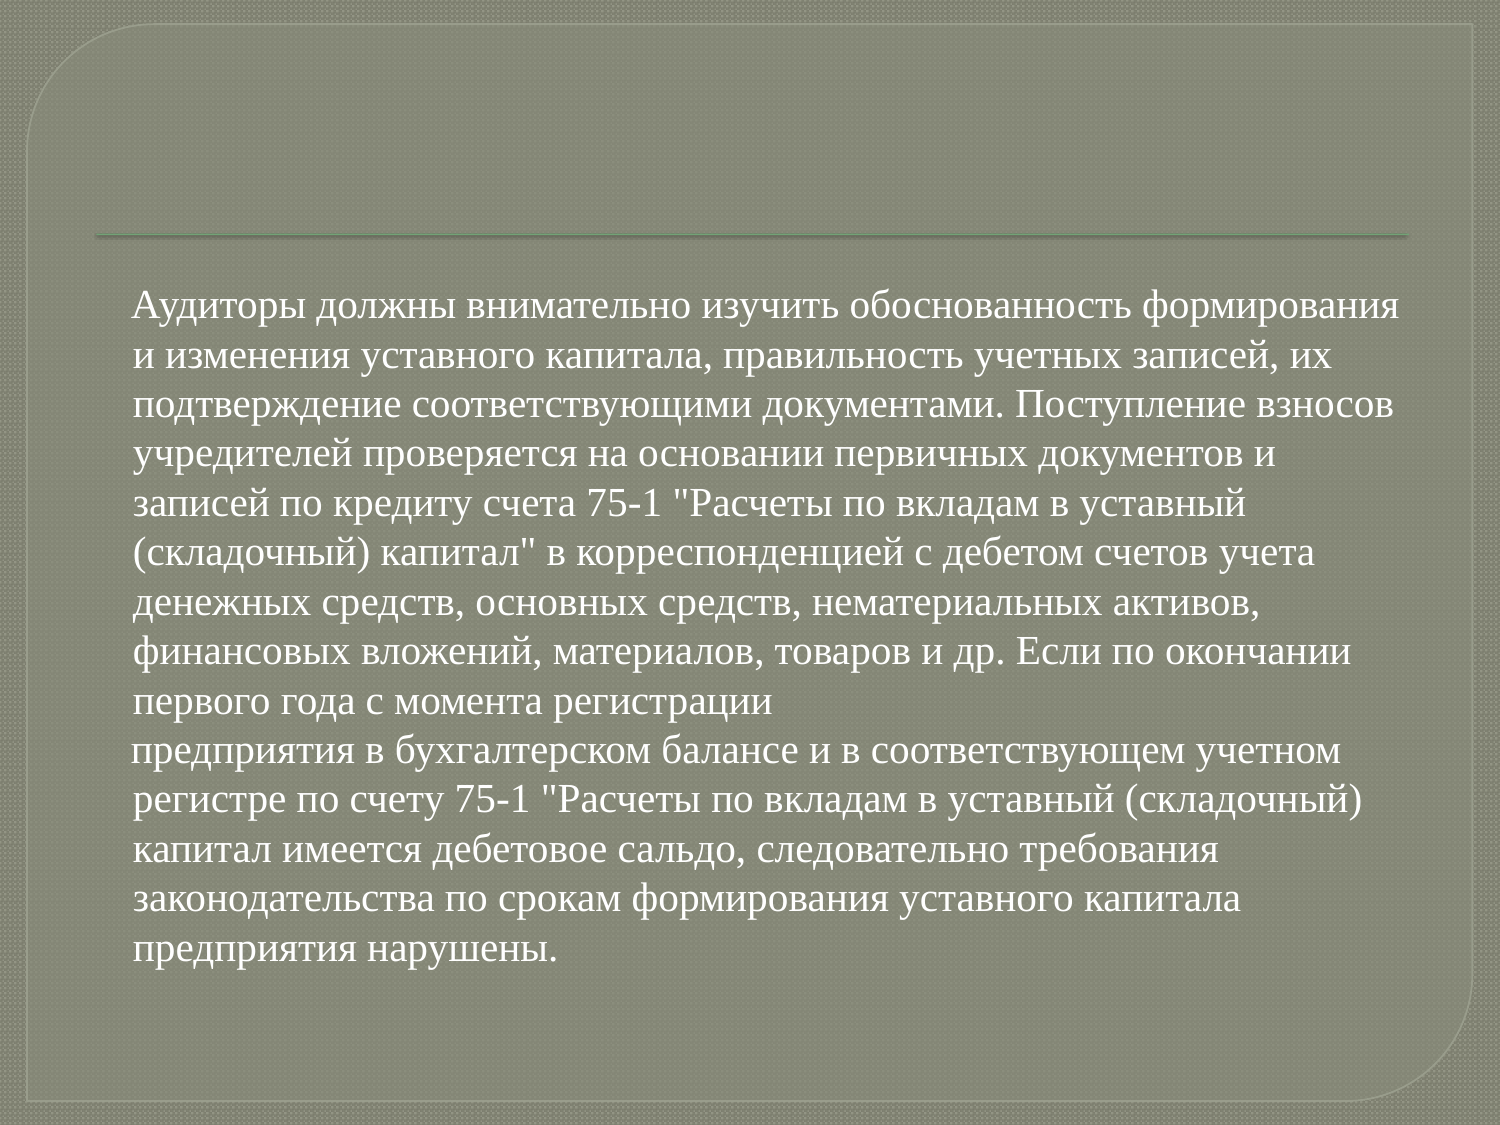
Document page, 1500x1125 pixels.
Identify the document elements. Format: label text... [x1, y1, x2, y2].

list Аудиторы должны внимательно изучить обоснованность формирования и изменения уставного капитала, правильность учетных записей, их подтверждение соответствующими документами. Поступление взносов учредителей проверяется на основании первичных документов и записей по кредиту счета 75-1 "Расчеты по вкладам в уставный (складочный) капитал" в корреспонденцией с дебетом счетов учета денежных средств, основных средств, нематериальных активов, финансовых вложений, материалов, товаров и др. Если по окончании первого года с момента регистрации предприятия в бухгалтерском балансе и в соответствующем учетном регистре по счету 75-1 "Расчеты по вкладам в уставный (складочный) капитал имеется дебетовое сальдо, следовательно требования законодательства по срокам формирования уставного капитала предприятия нарушены. [75, 270, 1425, 1013]
